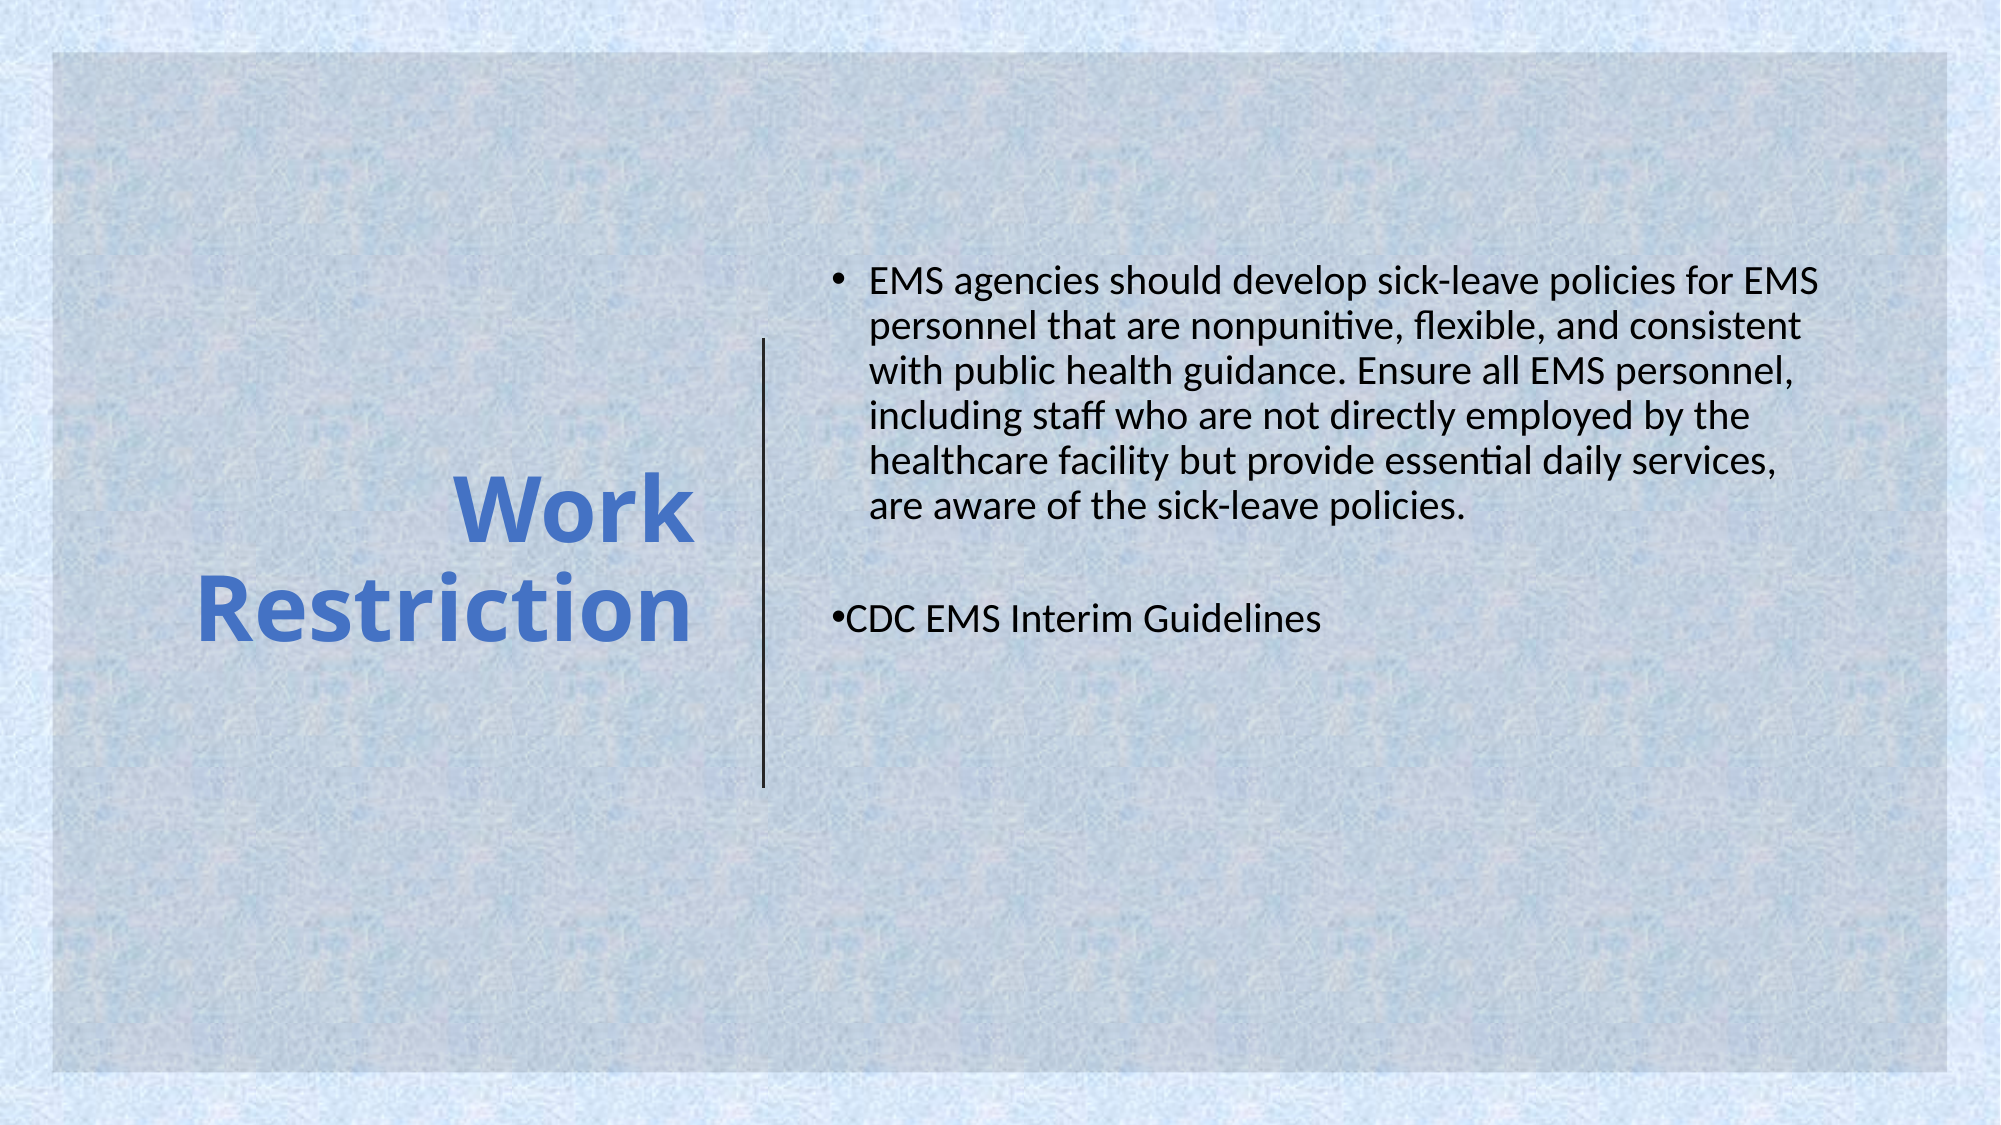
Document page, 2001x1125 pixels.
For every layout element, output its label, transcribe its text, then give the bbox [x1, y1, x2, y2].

title Work Restriction [137, 158, 711, 967]
text_box CDC EMS Interim Guidelines [816, 588, 1842, 967]
list EMS agencies should develop sick-leave policies for EMS personnel that are nonpunitive, flexible, and consistent with public health guidance. Ensure all EMS personnel, including staff who are not directly employed by the healthcare facility but provide essential daily services, are aware of the sick-leave policies. [816, 158, 1842, 537]
text_box [52, 51, 1948, 1073]
picture [0, 0, 2001, 1125]
